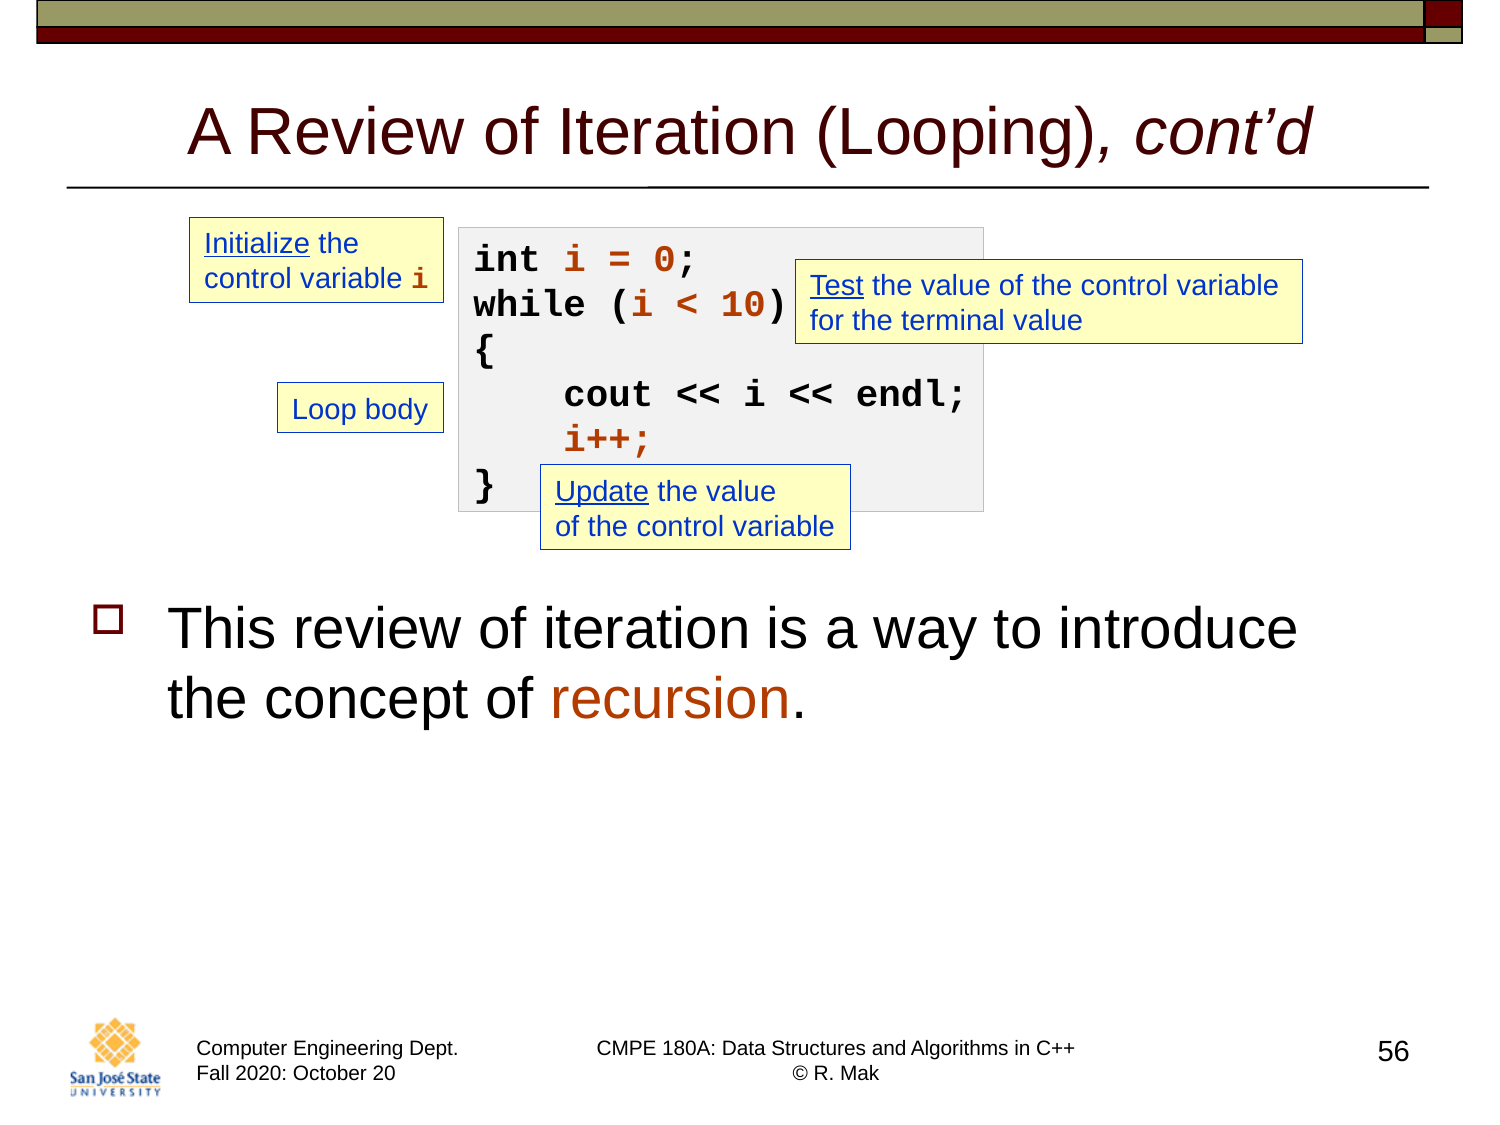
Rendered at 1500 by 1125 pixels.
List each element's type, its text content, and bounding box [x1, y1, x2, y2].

text_box Initialize the control variable i [189, 217, 444, 303]
text_box Loop body [277, 382, 444, 433]
text_box Test the value of the control variable for the terminal value [795, 259, 1303, 344]
slide_number 56 [1112, 1025, 1425, 1100]
list This review of iteration is a way to introduce the concept of recursion. [75, 582, 1425, 1006]
picture [60, 1012, 166, 1112]
text_box Update the value of the control variable [540, 464, 851, 550]
title A Review of Iteration (Looping), cont’d [75, 67, 1425, 175]
text_box int i = 0; while (i < 10) { cout << i << endl; i++; } [458, 227, 984, 512]
